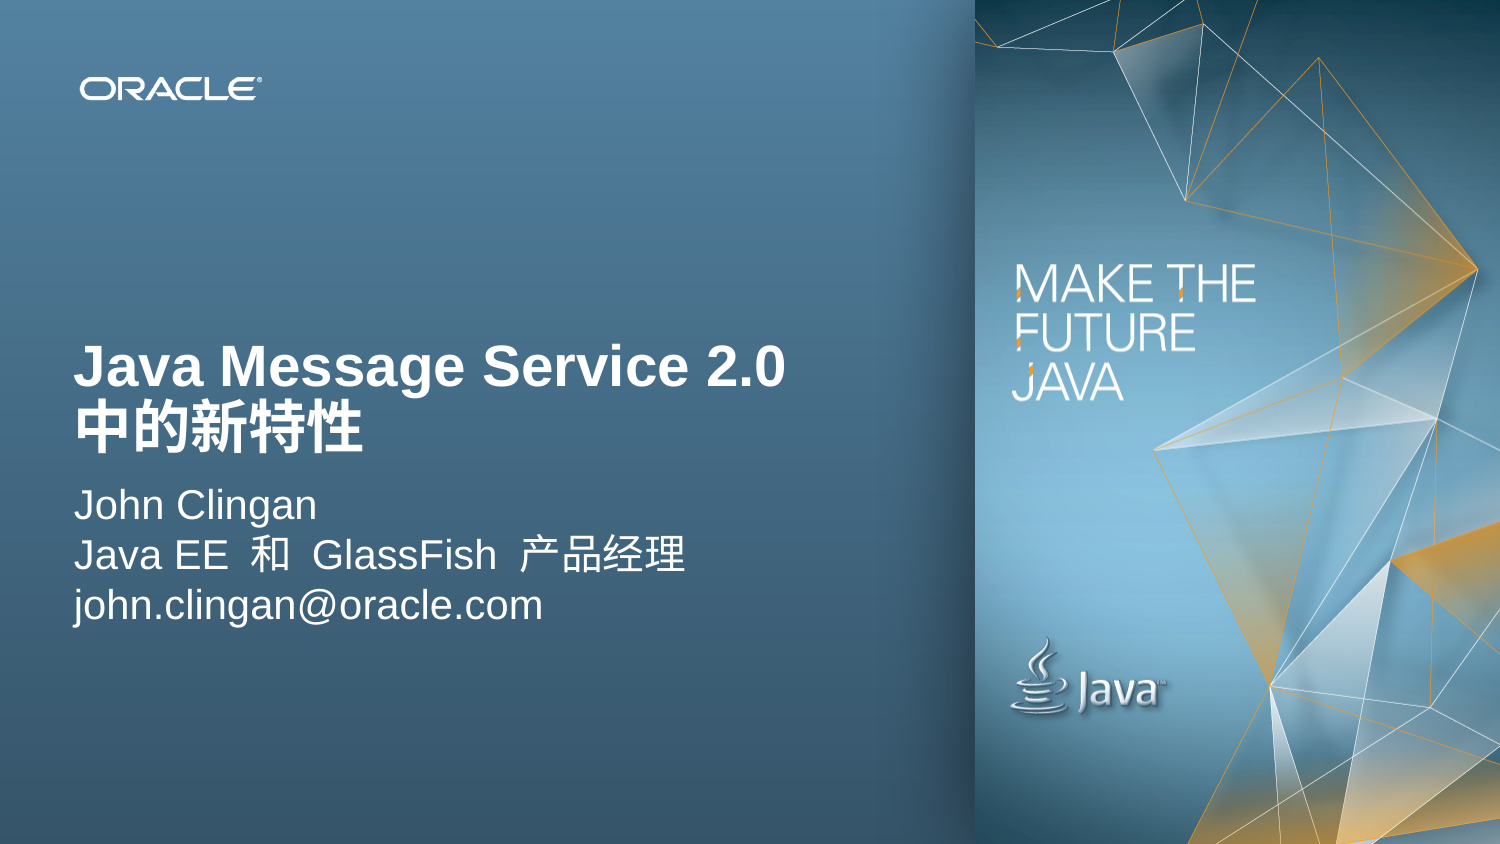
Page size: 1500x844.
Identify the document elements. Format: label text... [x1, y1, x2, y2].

title Java Message Service 2.0 中的新特性 [73, 336, 835, 462]
picture [974, 0, 1500, 844]
picture [57, 54, 278, 123]
list John Clingan Java EE 和 GlassFish 产品经理 john.clingan@oracle.com [73, 477, 879, 651]
